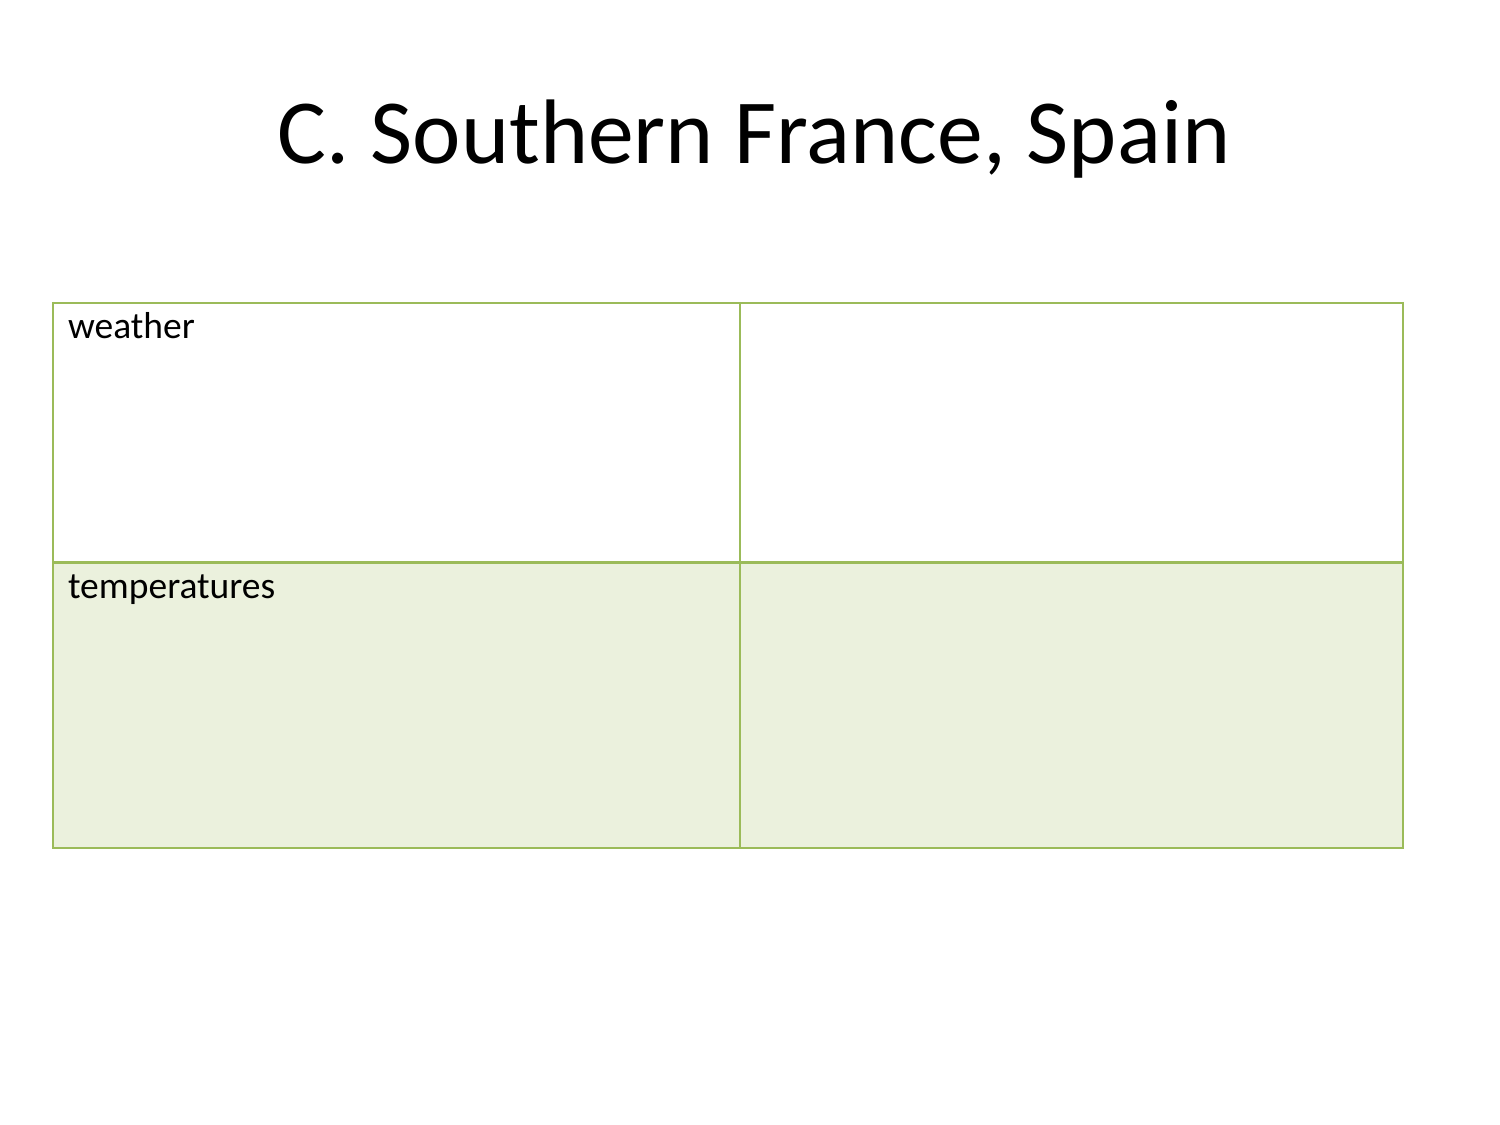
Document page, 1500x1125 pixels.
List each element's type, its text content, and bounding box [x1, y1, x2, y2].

table_cell temperatures [54, 564, 739, 847]
table_cell [741, 564, 1402, 847]
title C. Southern France, Spain [75, 45, 1436, 209]
table_header [741, 304, 1402, 561]
table_header weather [54, 304, 739, 561]
